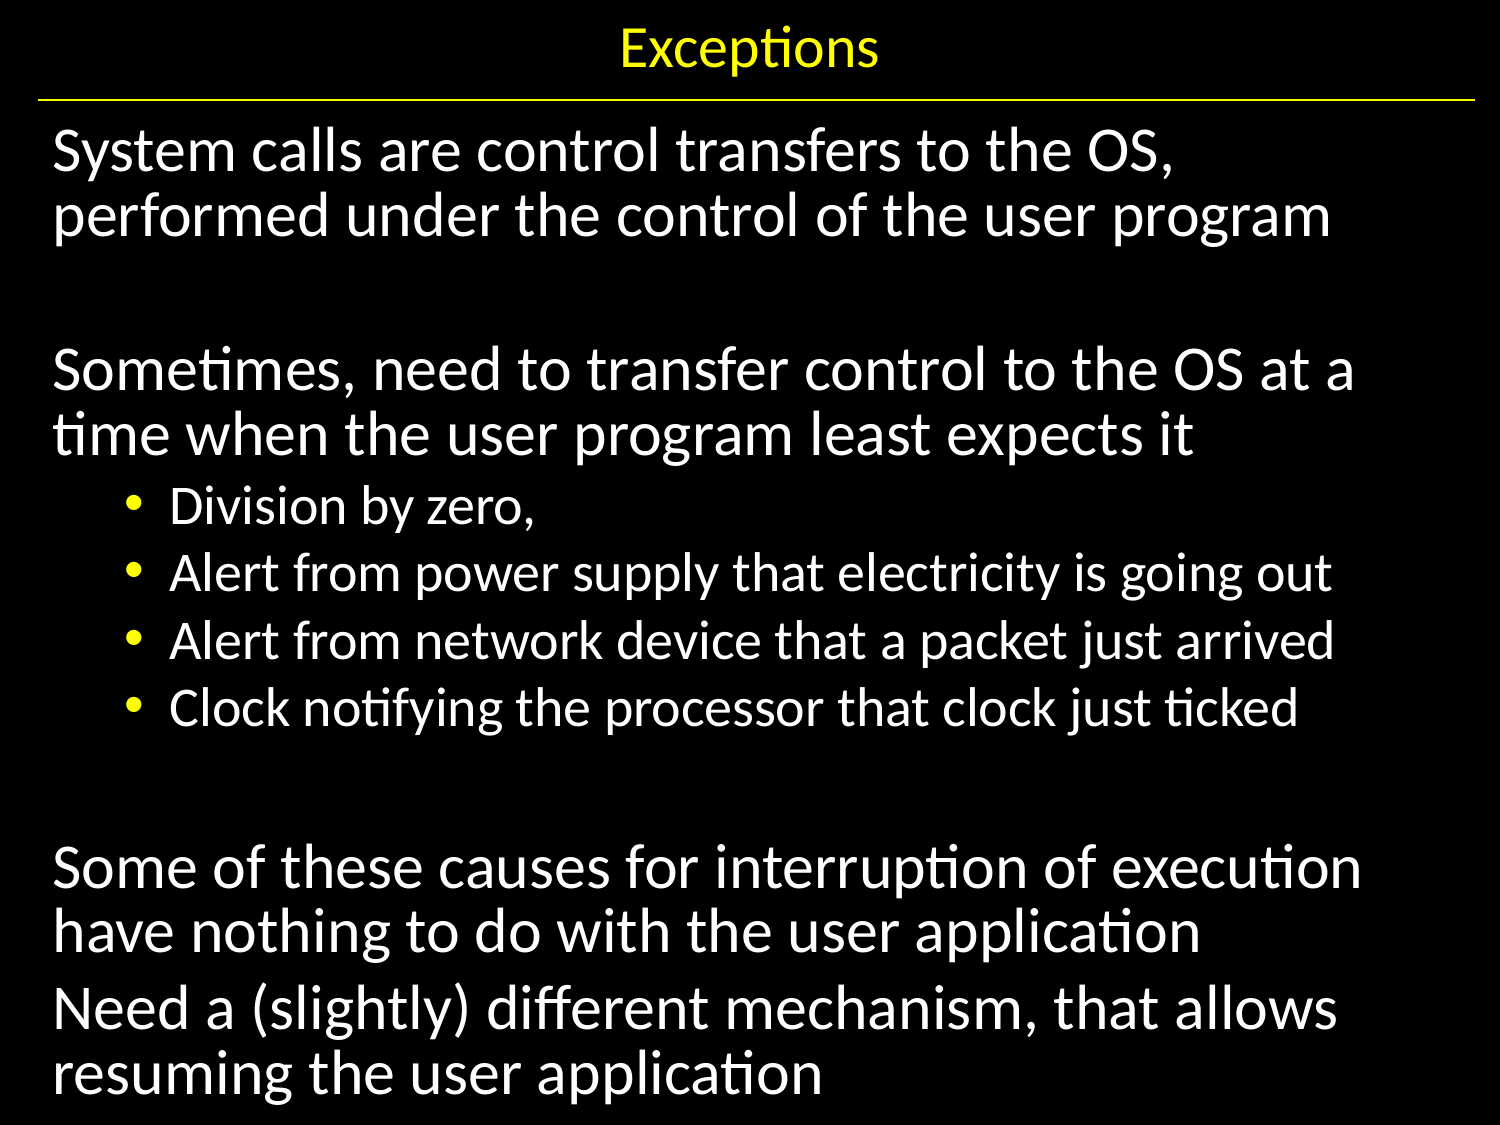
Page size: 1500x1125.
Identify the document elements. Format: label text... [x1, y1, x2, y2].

title Exceptions [37, 0, 1463, 88]
list System calls are control transfers to the OS, performed under the control of the user program Sometimes, need to transfer control to the OS at a time when the user program least expects it Division by zero, Alert from power supply that electricity is going out Alert from network device that a packet just arrived Clock notifying the processor that clock just ticked Some of these causes for interruption of execution have nothing to do with the user application Need a (slightly) different mechanism, that allows resuming the user application [37, 112, 1463, 1125]
